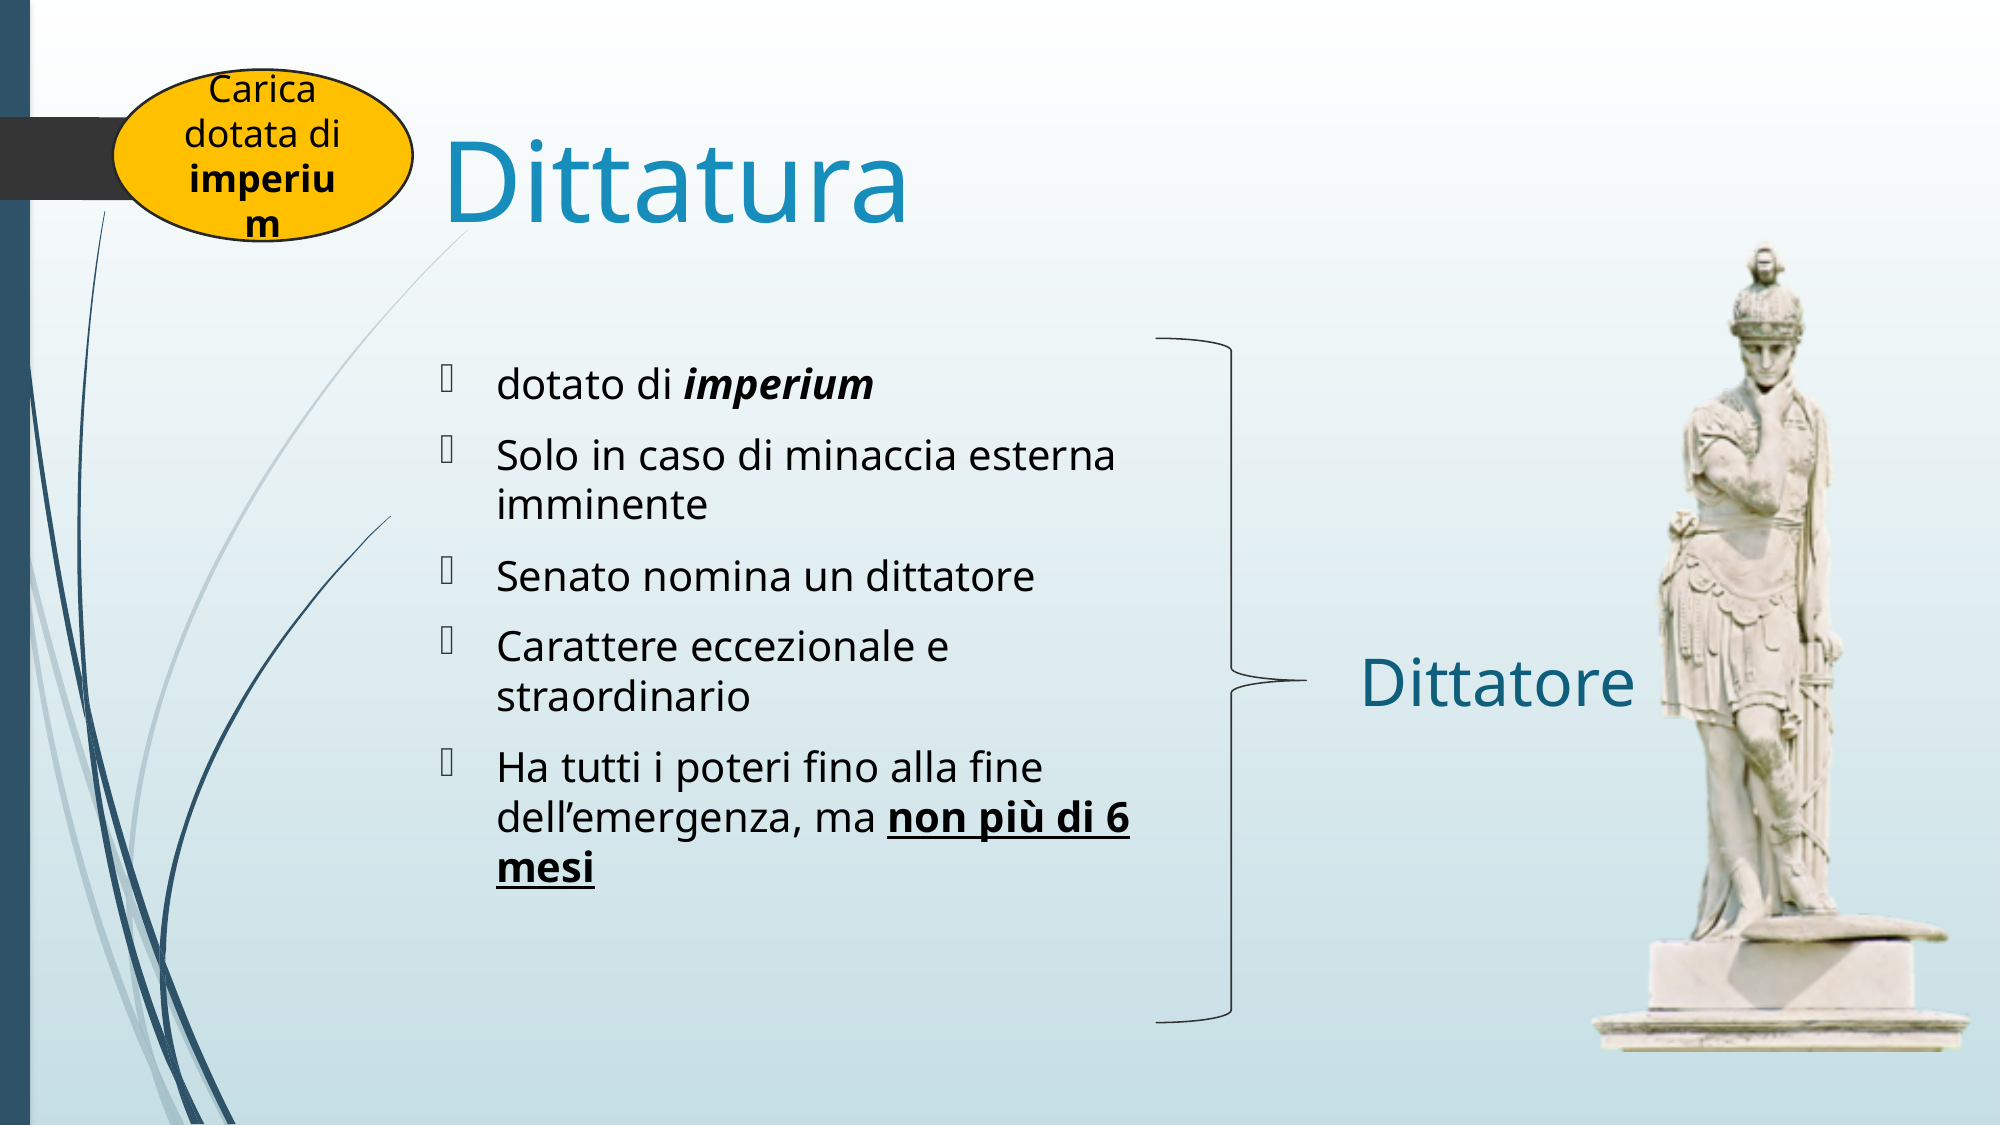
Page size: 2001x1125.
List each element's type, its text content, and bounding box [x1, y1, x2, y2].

text_box Carica dotata di imperium [111, 68, 414, 243]
text_box [1155, 337, 1308, 1024]
text_box Dittatore [1344, 633, 1569, 728]
title Dittatura [425, 102, 1888, 313]
list dotato di imperium Solo in caso di minaccia esterna imminente Senato nomina un dittatore Carattere eccezionale e straordinario Ha tutti i poteri fino alla fine dell’emergenza, ma non più di 6 mesi [424, 350, 1156, 970]
picture [1574, 214, 1992, 1053]
